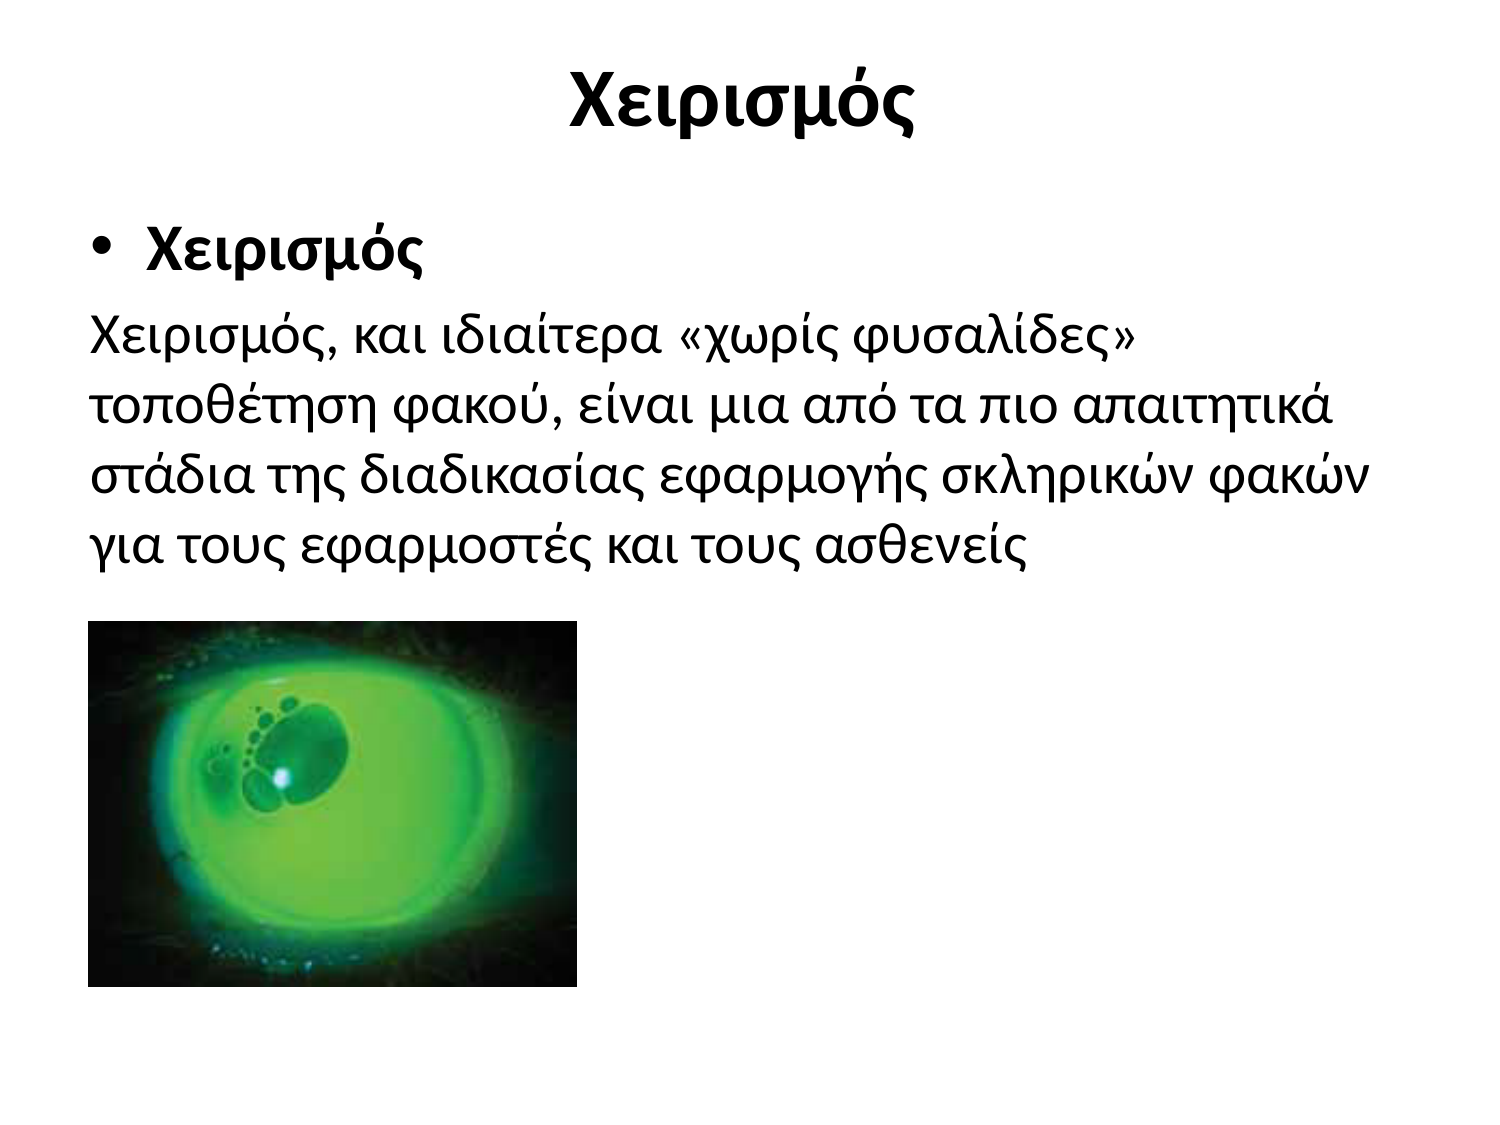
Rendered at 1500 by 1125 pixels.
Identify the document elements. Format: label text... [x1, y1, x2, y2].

list Χειρισμός Χειρισμός, και ιδιαίτερα «χωρίς φυσαλίδες» τοποθέτηση φακού, είναι μια από τα πιο απαιτητικά στάδια της διαδικασίας εφαρμογής σκληρικών φακών για τους εφαρμοστές και τους ασθενείς [75, 196, 1425, 1024]
title Χειρισμός [76, 19, 1427, 169]
picture [88, 621, 577, 987]
